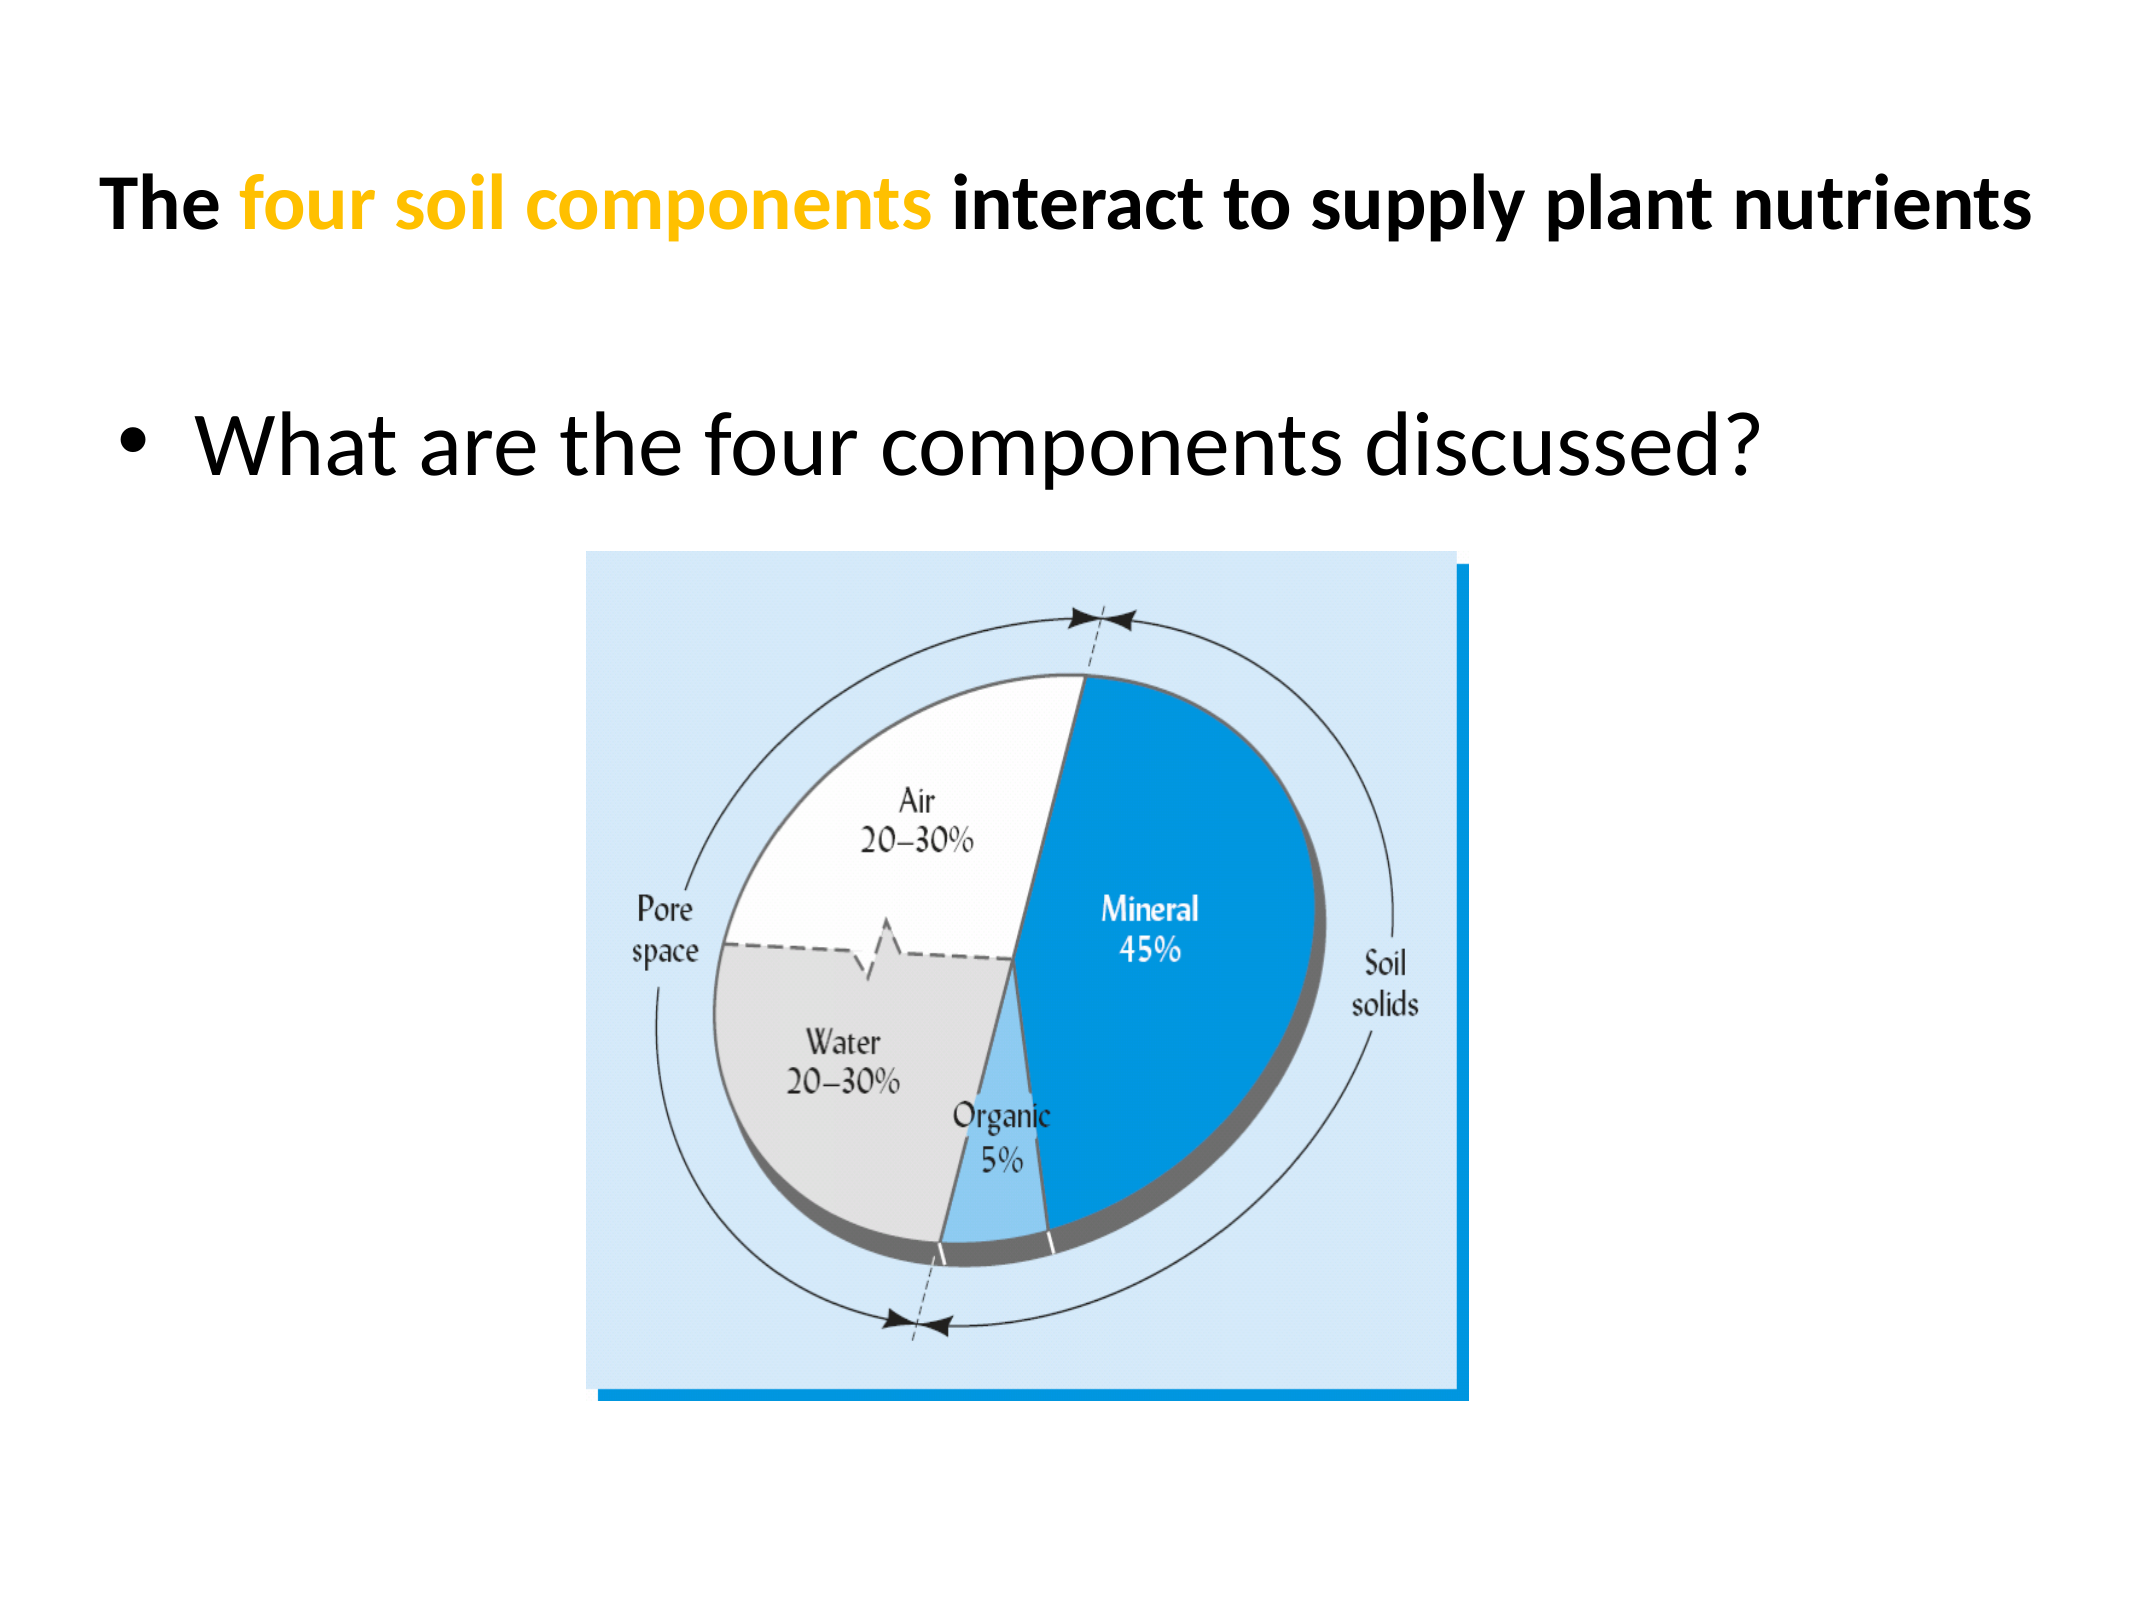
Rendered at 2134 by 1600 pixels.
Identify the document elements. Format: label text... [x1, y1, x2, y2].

title The four soil components interact to supply plant nutrients [0, 63, 2134, 332]
list What are the four components discussed? [106, 372, 2028, 1430]
picture [586, 550, 1469, 1401]
